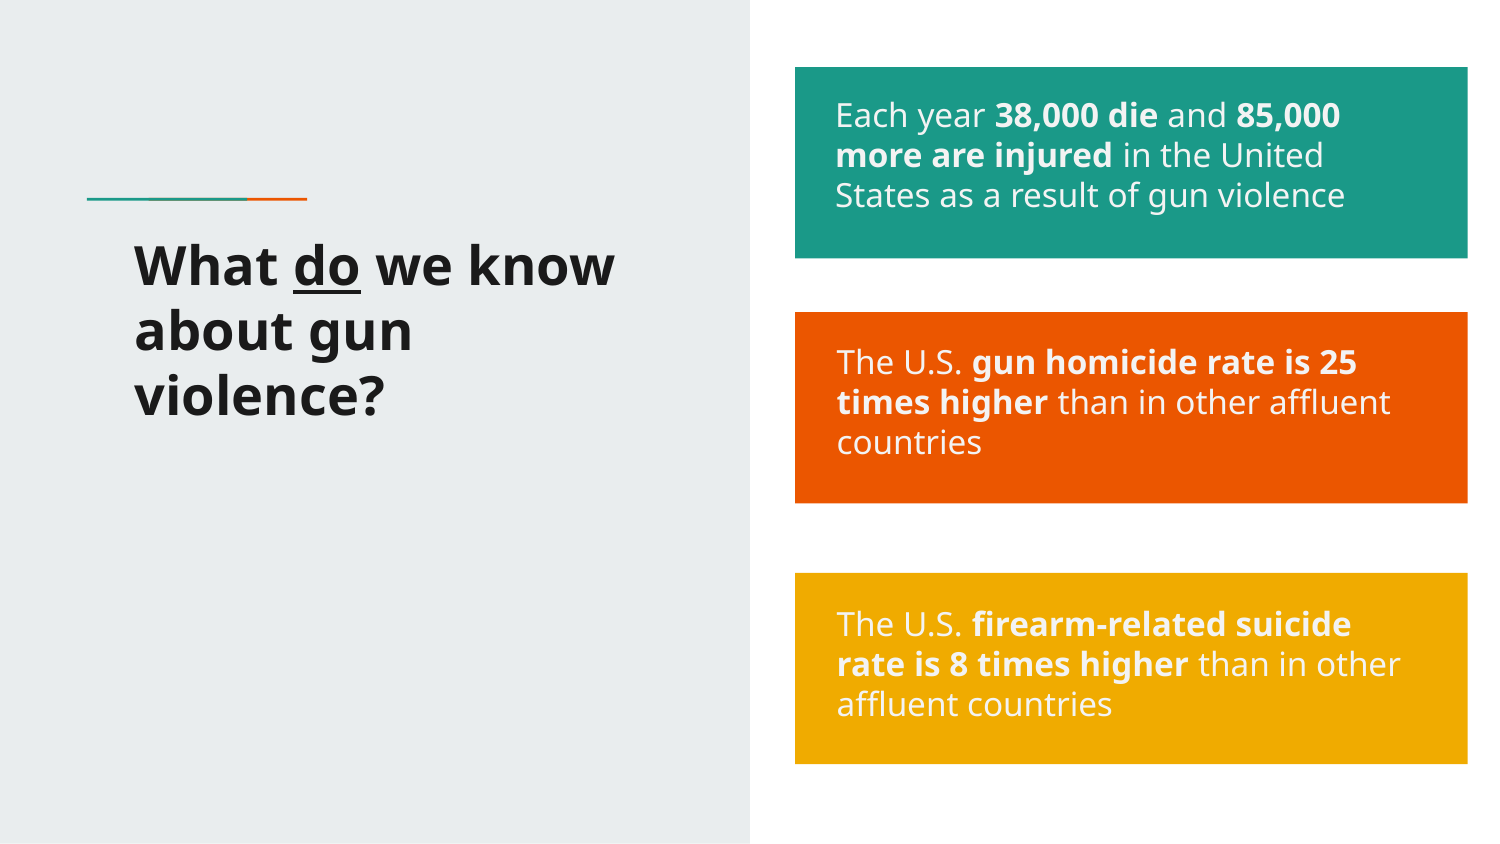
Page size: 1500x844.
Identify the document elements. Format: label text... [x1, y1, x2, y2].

text_box [795, 312, 1468, 504]
text_box [795, 67, 1468, 259]
text_box The U.S. gun homicide rate is 25 times higher than in other affluent countries [821, 326, 1441, 490]
text_box [795, 572, 1468, 765]
text_box The U.S. firearm-related suicide rate is 8 times higher than in other affluent countries [821, 588, 1441, 752]
title What do we know about gun violence? [119, 216, 662, 494]
text_box Each year 38,000 die and 85,000 more are injured in the United States as a result of gun violence [820, 79, 1440, 243]
